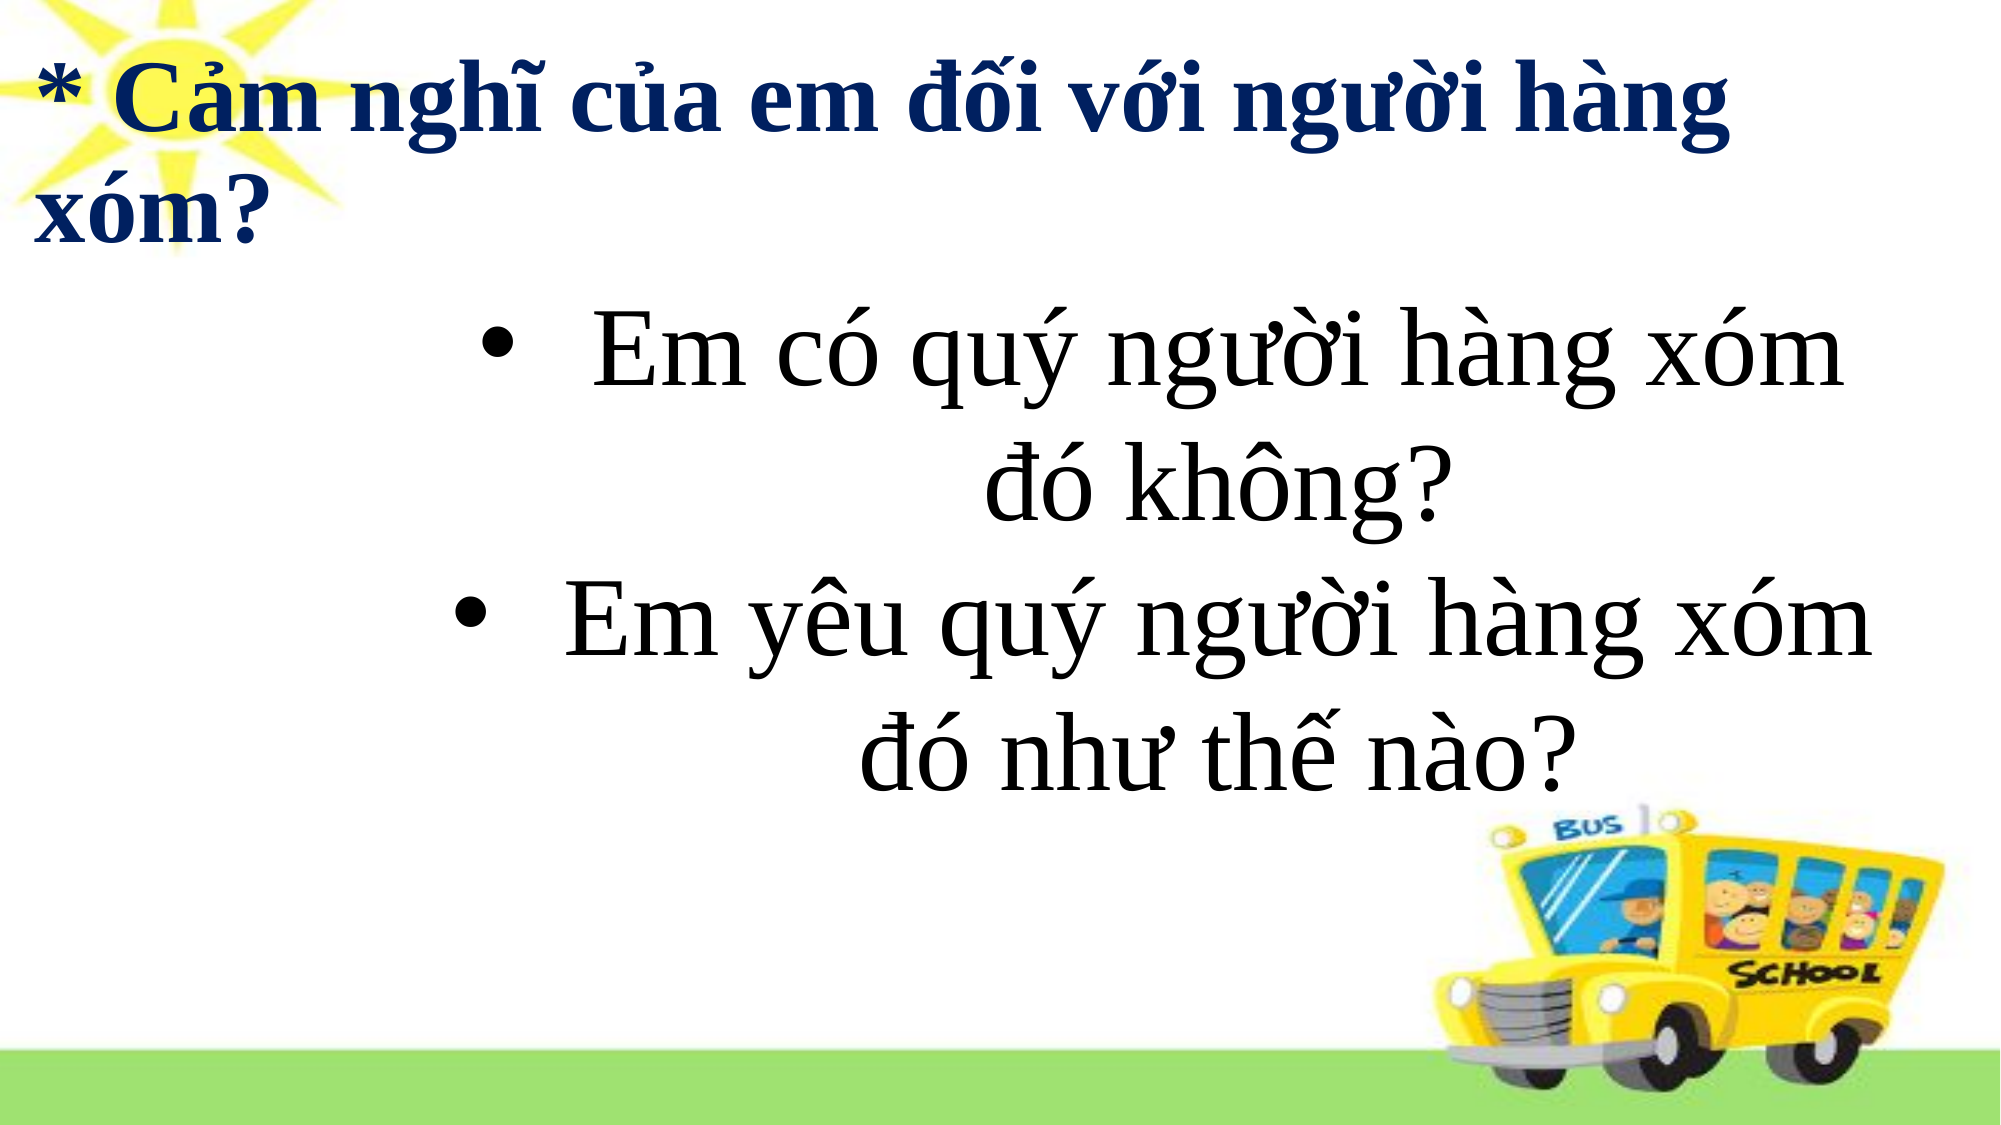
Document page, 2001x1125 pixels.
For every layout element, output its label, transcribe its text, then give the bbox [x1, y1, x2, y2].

picture [0, 0, 2001, 1125]
text_box Em có quý người hàng xóm đó không? Em yêu quý người hàng xóm đó như thế nào? [434, 215, 1892, 871]
title * Cảm nghĩ của em đối với người hàng xóm? [19, 34, 1975, 273]
